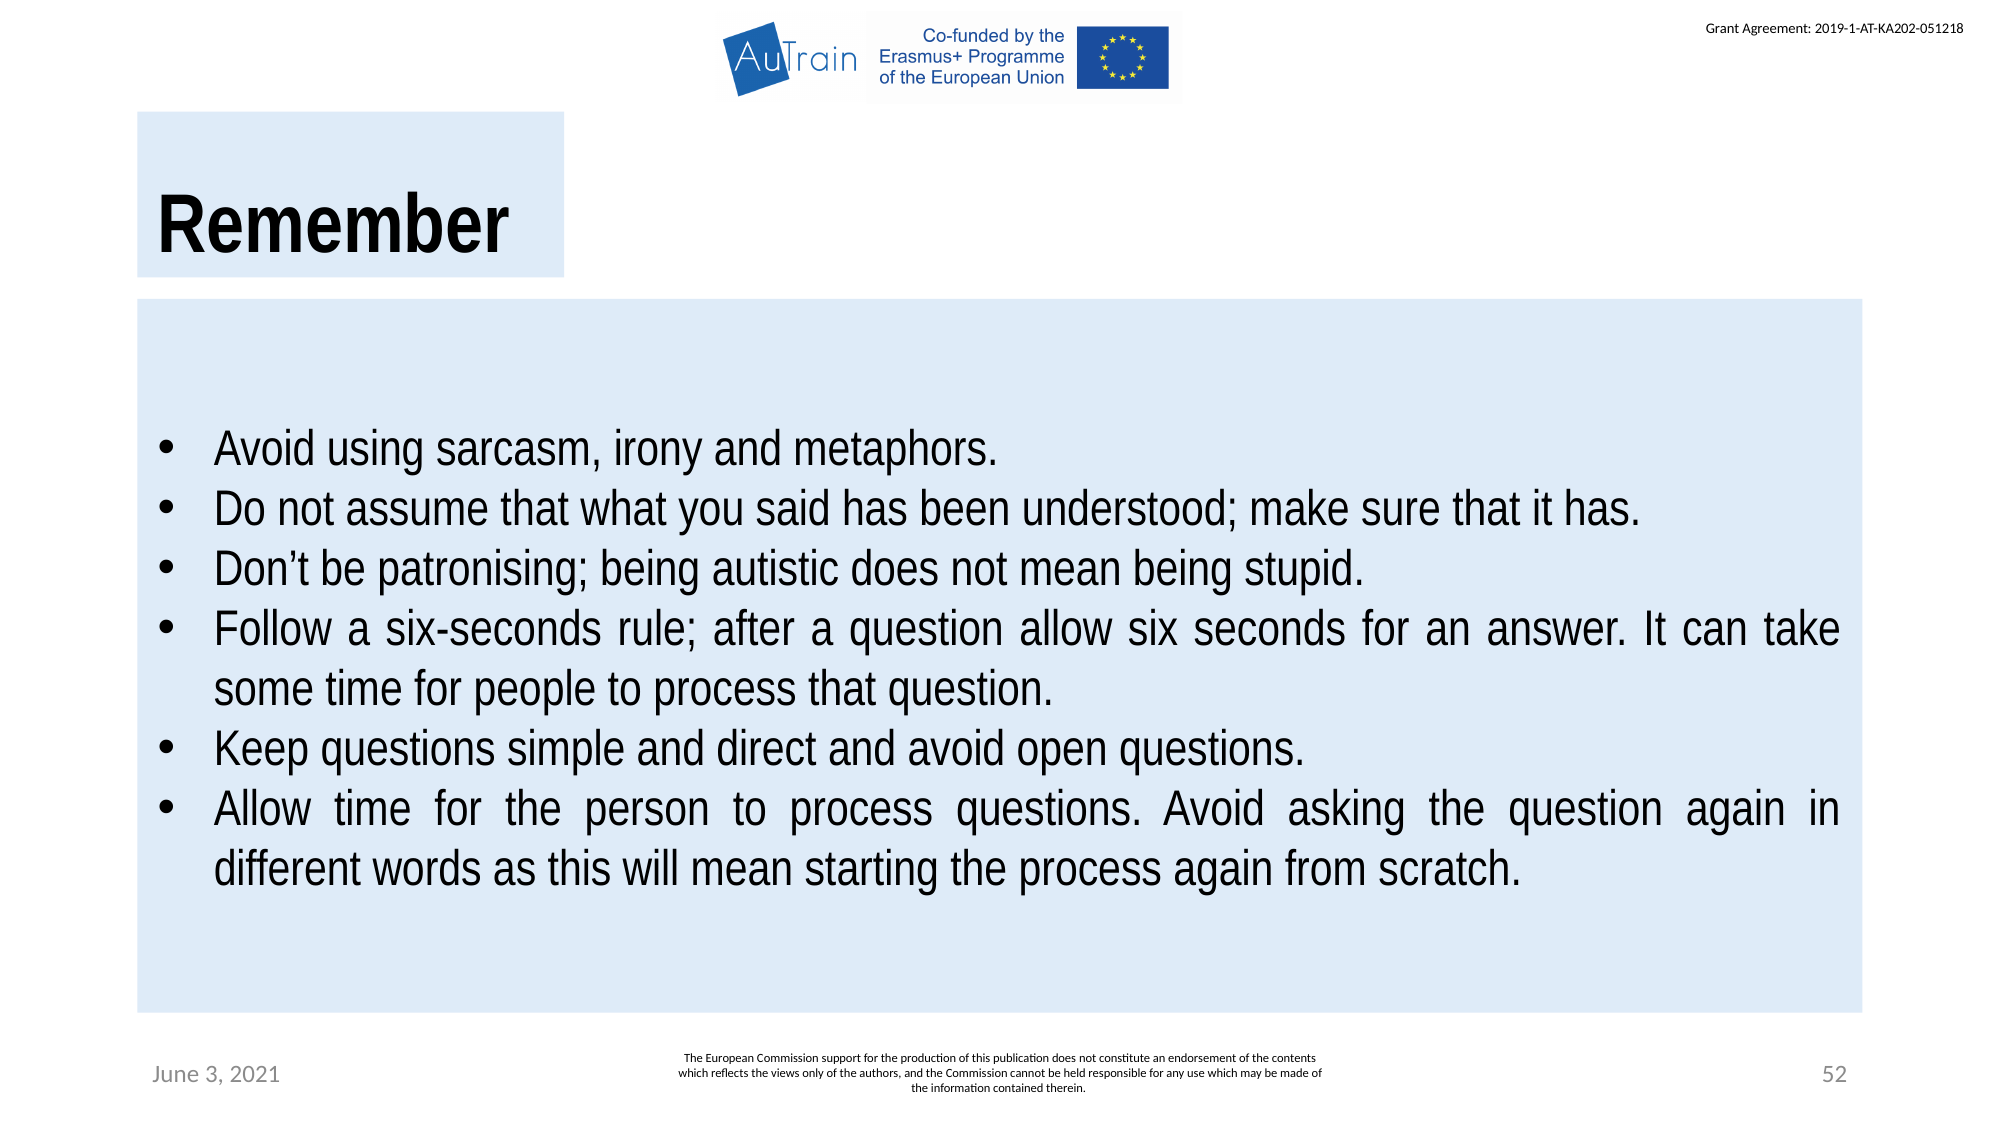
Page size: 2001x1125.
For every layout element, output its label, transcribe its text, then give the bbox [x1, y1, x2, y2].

slide_number 52 [1412, 1042, 1863, 1103]
footer The European Commission support for the production of this publication does not constitute an endorsement of the contents which reflects the views only of the authors, and the Commission cannot be held responsible for any use which may be made of the information contained therein. [662, 1042, 1338, 1103]
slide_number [137, 1042, 588, 1103]
text_box Avoid using sarcasm, irony and metaphors. Do not assume that what you said has been understood; make sure that it has. Don’t be patronising; being autistic does not mean being stupid. Follow a six-seconds rule; after a question allow six seconds for an answer. It can take some time for people to process that question. Keep questions simple and direct and avoid open questions. Allow time for the person to process questions. Avoid asking the question again in different words as this will mean starting the process again from scratch. [137, 298, 1863, 1013]
picture [715, 11, 1183, 104]
text_box Remember [137, 111, 565, 278]
